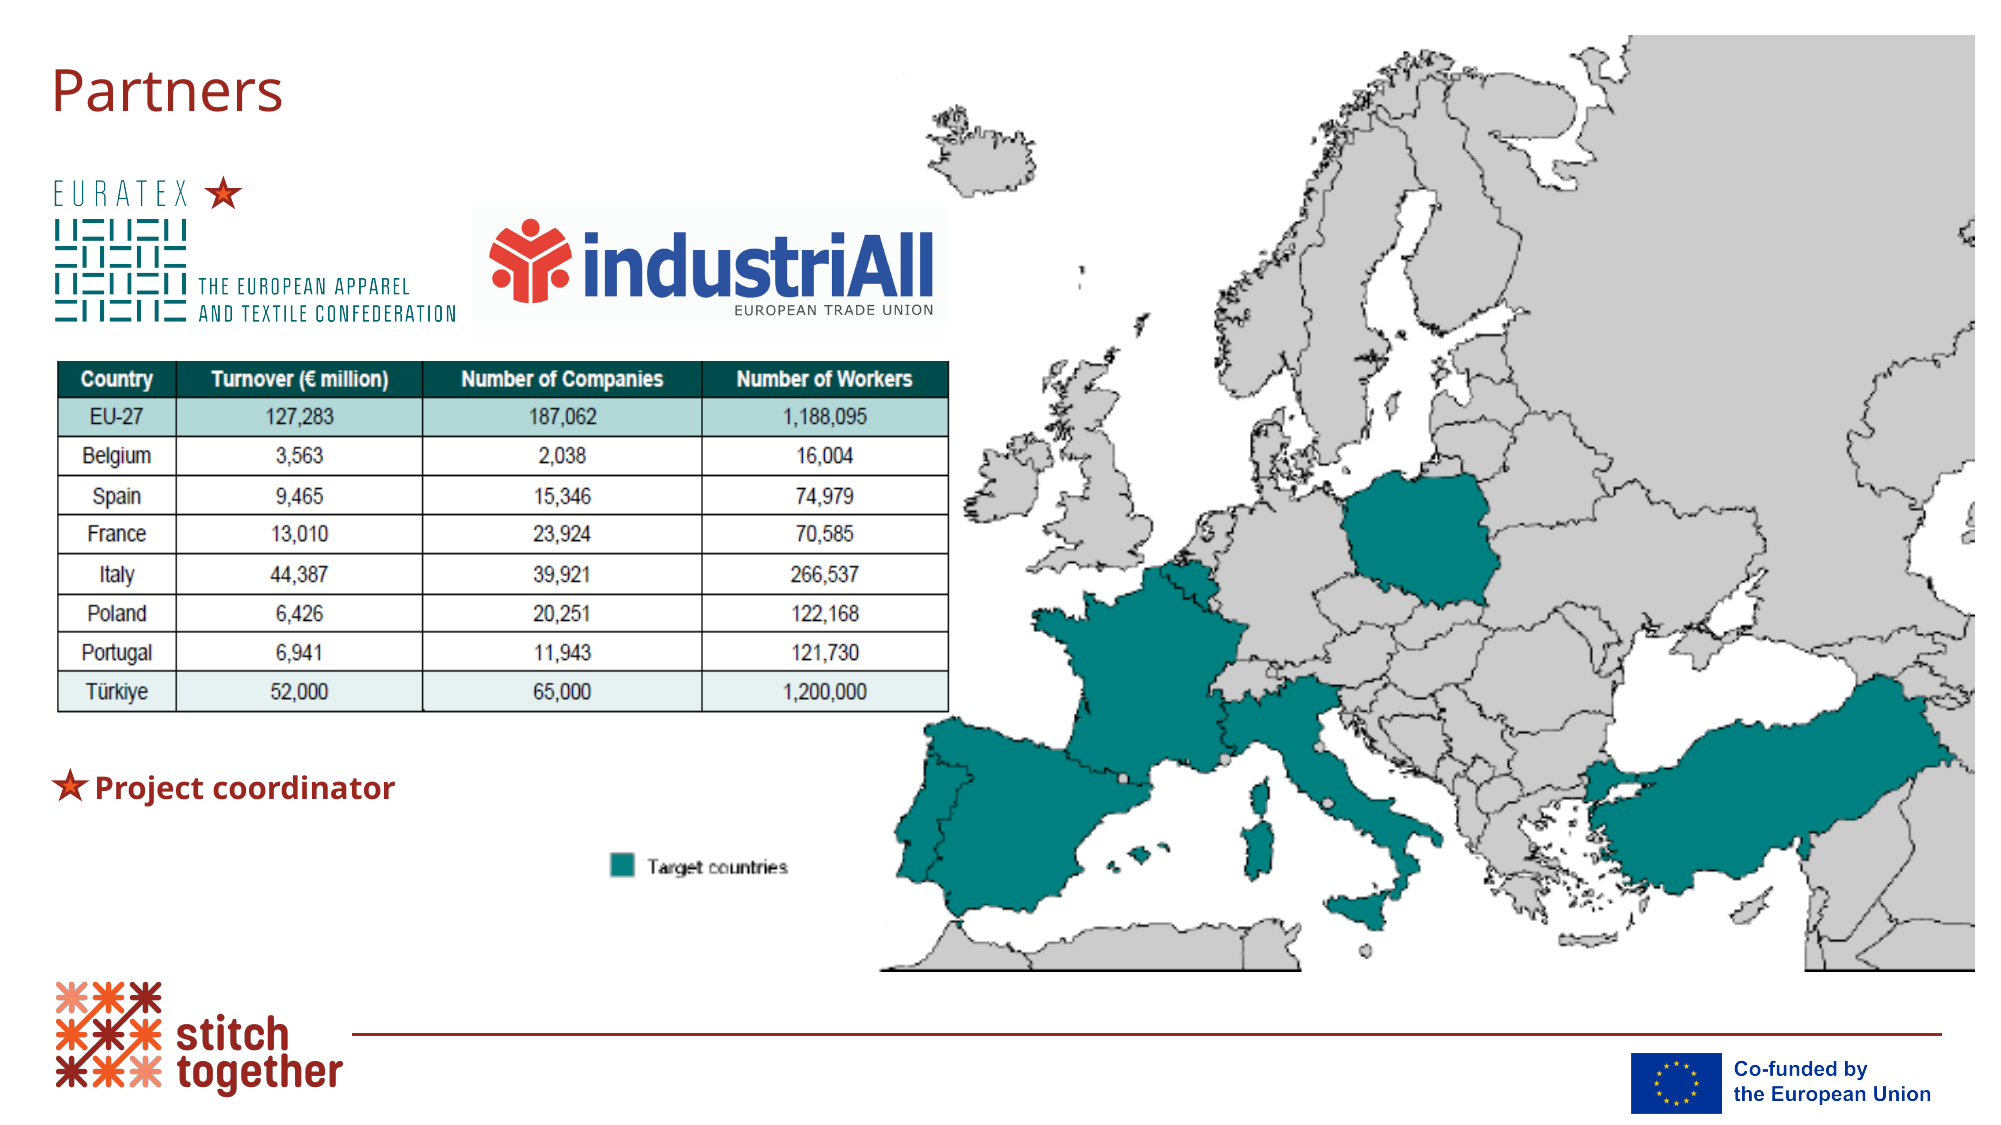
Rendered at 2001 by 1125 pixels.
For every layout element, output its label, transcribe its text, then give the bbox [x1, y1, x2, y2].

text_box Partners [35, 45, 608, 131]
picture [1626, 1047, 1943, 1120]
picture [24, 950, 374, 1120]
text_box [51, 767, 79, 802]
text_box Project coordinator [79, 760, 608, 813]
picture [30, 35, 1976, 972]
